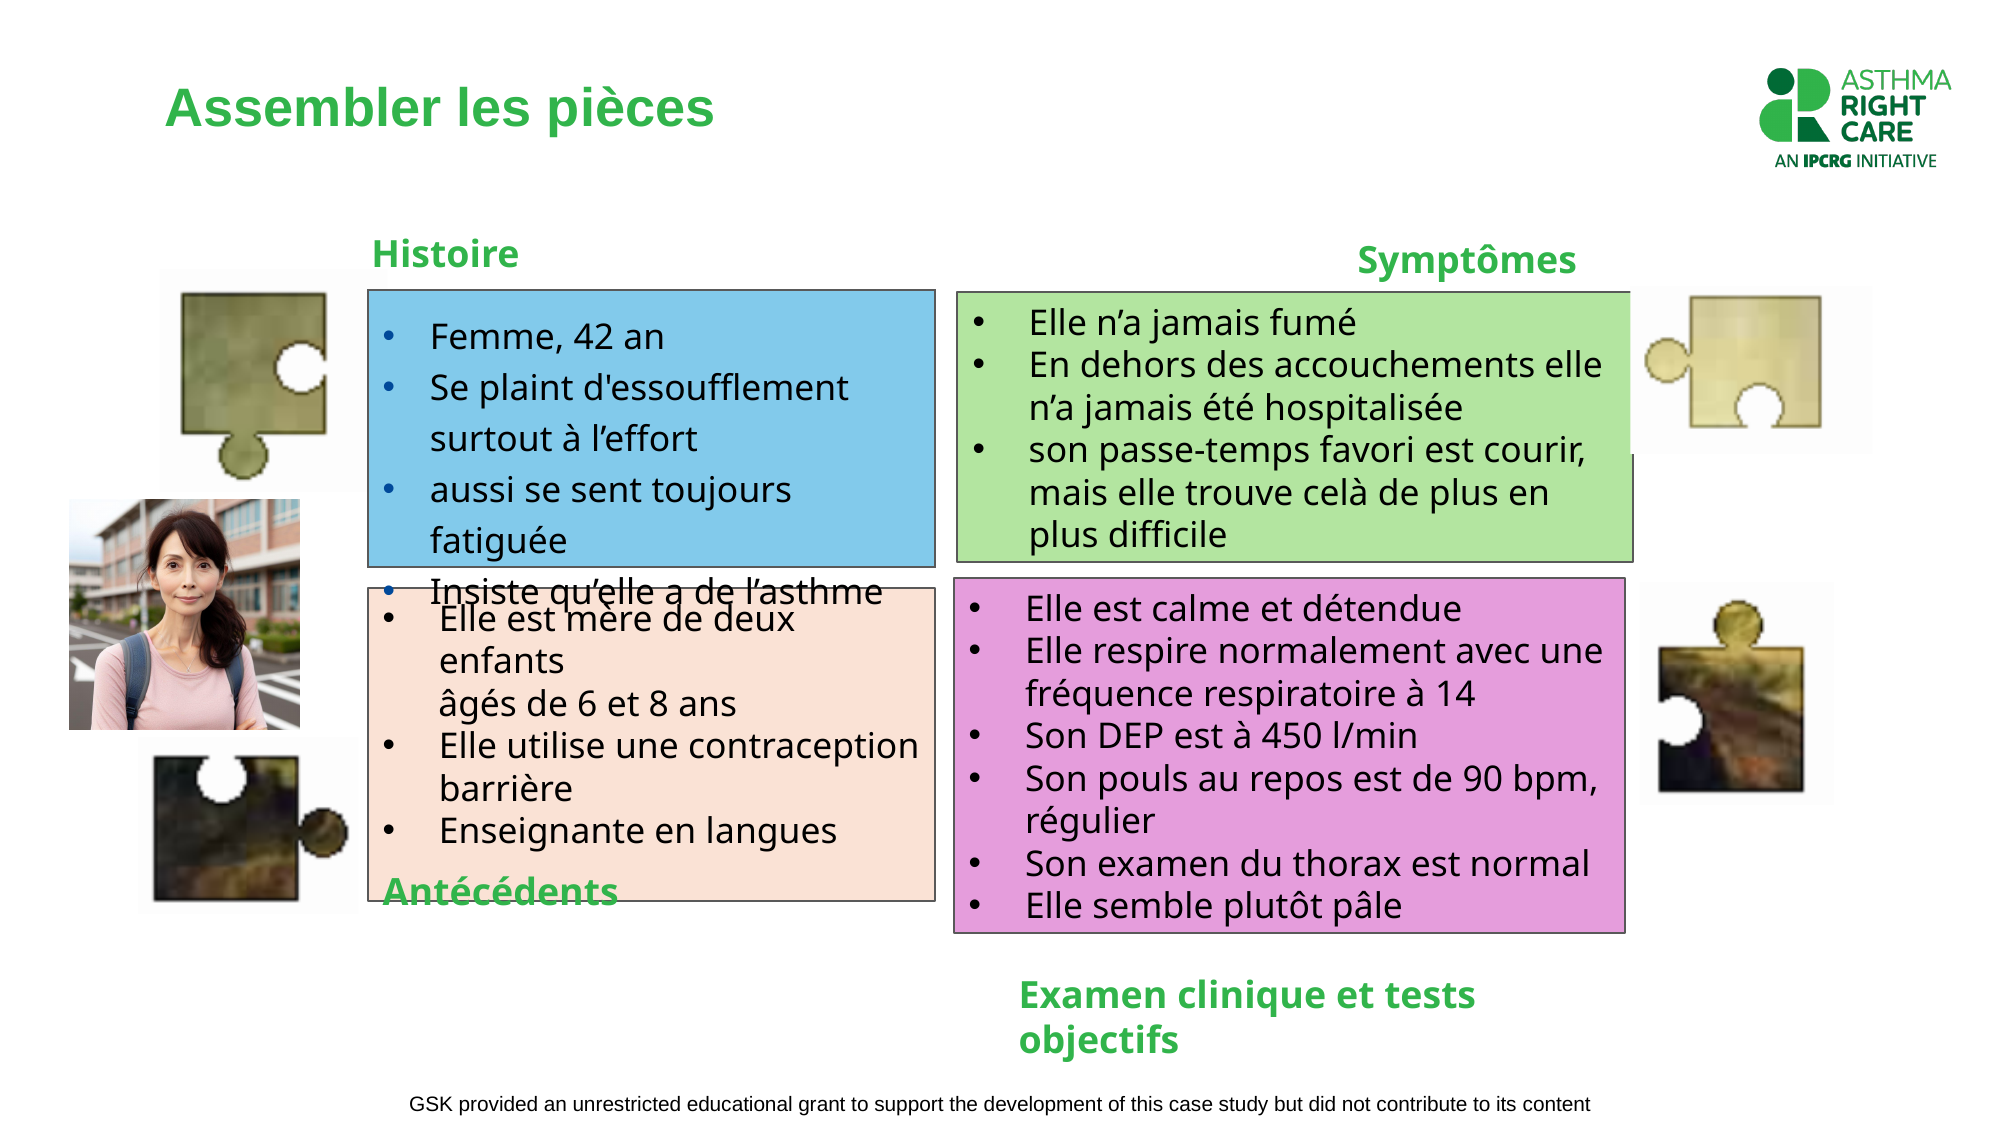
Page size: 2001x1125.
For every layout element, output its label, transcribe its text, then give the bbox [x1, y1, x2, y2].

text_box Elle est mère de deux enfants âgés de 6 et 8 ans Elle utilise une contraception barrière Enseignante en langues [367, 588, 936, 901]
picture [138, 737, 359, 914]
text_box Symptômes [1342, 228, 1624, 289]
picture [159, 268, 388, 492]
text_box Femme, 42 an Se plaint d'essoufflement surtout à l’effort aussi se sent toujours fatiguée Insiste qu’elle a de l’asthme [367, 290, 936, 567]
picture [69, 499, 301, 730]
picture [1753, 64, 1957, 171]
text_box Examen clinique et tests objectifs [1003, 963, 1631, 1069]
text_box Assembler les pièces [149, 64, 1653, 154]
text_box Elle est calme et détendue Elle respire normalement avec une fréquence respiratoire à 14 Son DEP est à 450 l/min Son pouls au repos est de 90 bpm, régulier Son examen du thorax est normal Elle semble plutôt pâle [953, 578, 1625, 934]
picture [1639, 582, 1835, 805]
text_box GSK provided an unrestricted educational grant to support the development of this case study but did not contribute to its content [327, 1083, 1673, 1124]
text_box Histoire [356, 222, 652, 283]
text_box Elle n’a jamais fumé En dehors des accouchements elle n’a jamais été hospitalisée son passe-temps favori est courir, mais elle trouve celà de plus en plus difficile [957, 292, 1633, 563]
text_box Antécédents [367, 860, 663, 921]
picture [1629, 285, 1873, 454]
